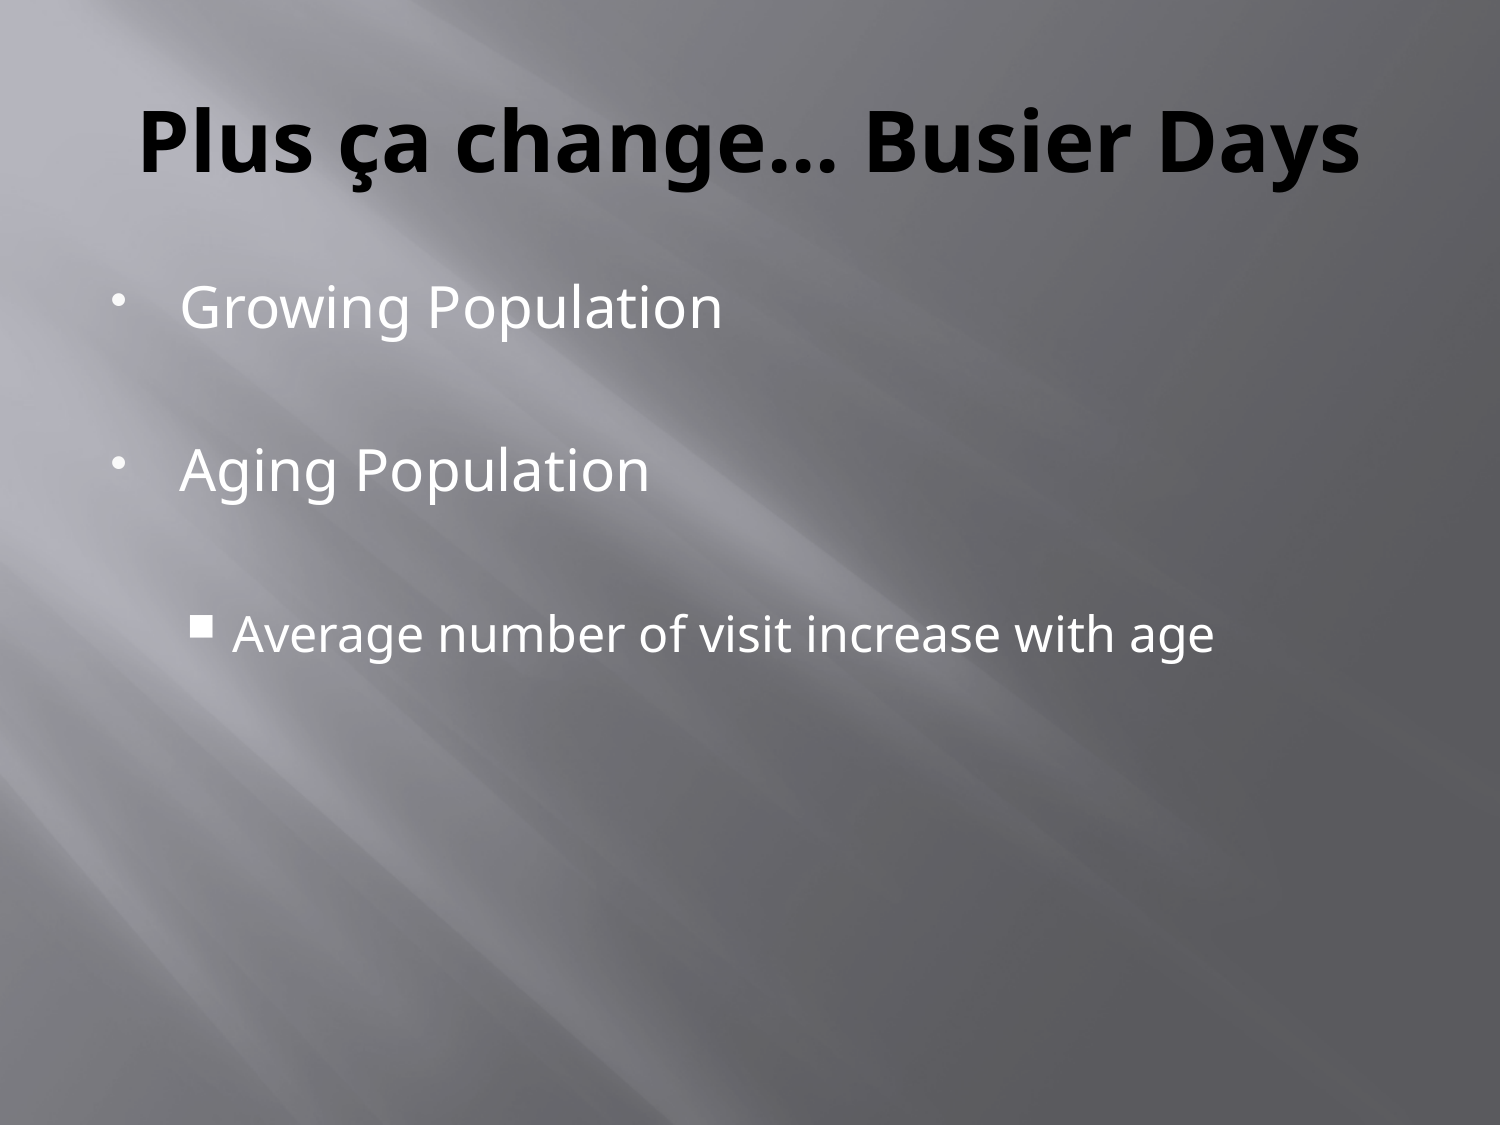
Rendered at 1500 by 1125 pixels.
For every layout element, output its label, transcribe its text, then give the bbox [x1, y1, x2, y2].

list Growing Population Aging Population Average number of visit increase with age [75, 262, 1425, 1035]
title Plus ça change... Busier Days [75, 45, 1425, 233]
